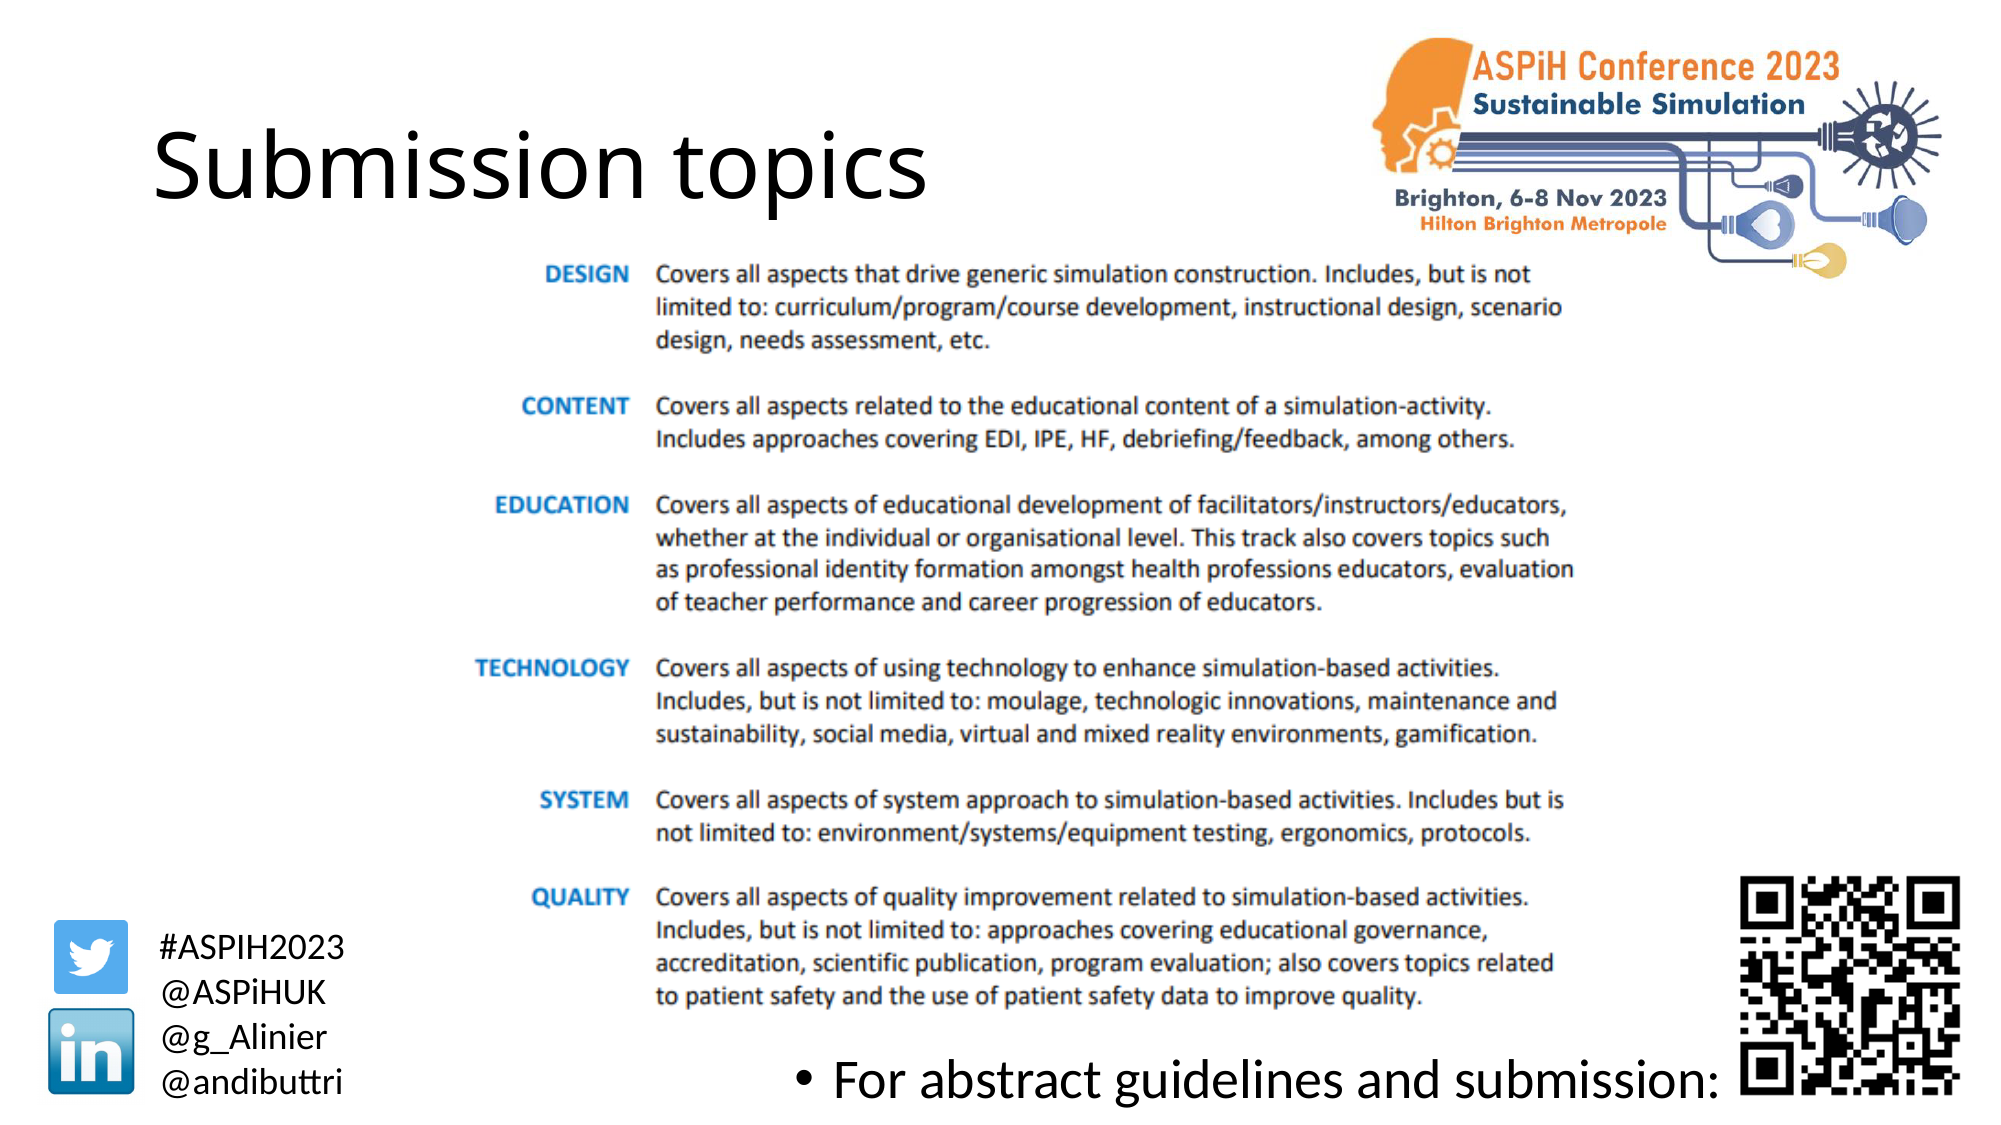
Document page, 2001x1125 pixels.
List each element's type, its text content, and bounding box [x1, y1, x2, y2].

title Submission topics [137, 59, 1328, 278]
picture [1725, 867, 1979, 1111]
picture [457, 27, 1943, 1032]
picture [54, 920, 128, 994]
text_box #ASPIH2023 @ASPiHUK @g_Alinier @andibuttri [144, 914, 398, 1110]
list For abstract guidelines and submission: [779, 1042, 1756, 1125]
picture [37, 997, 145, 1105]
